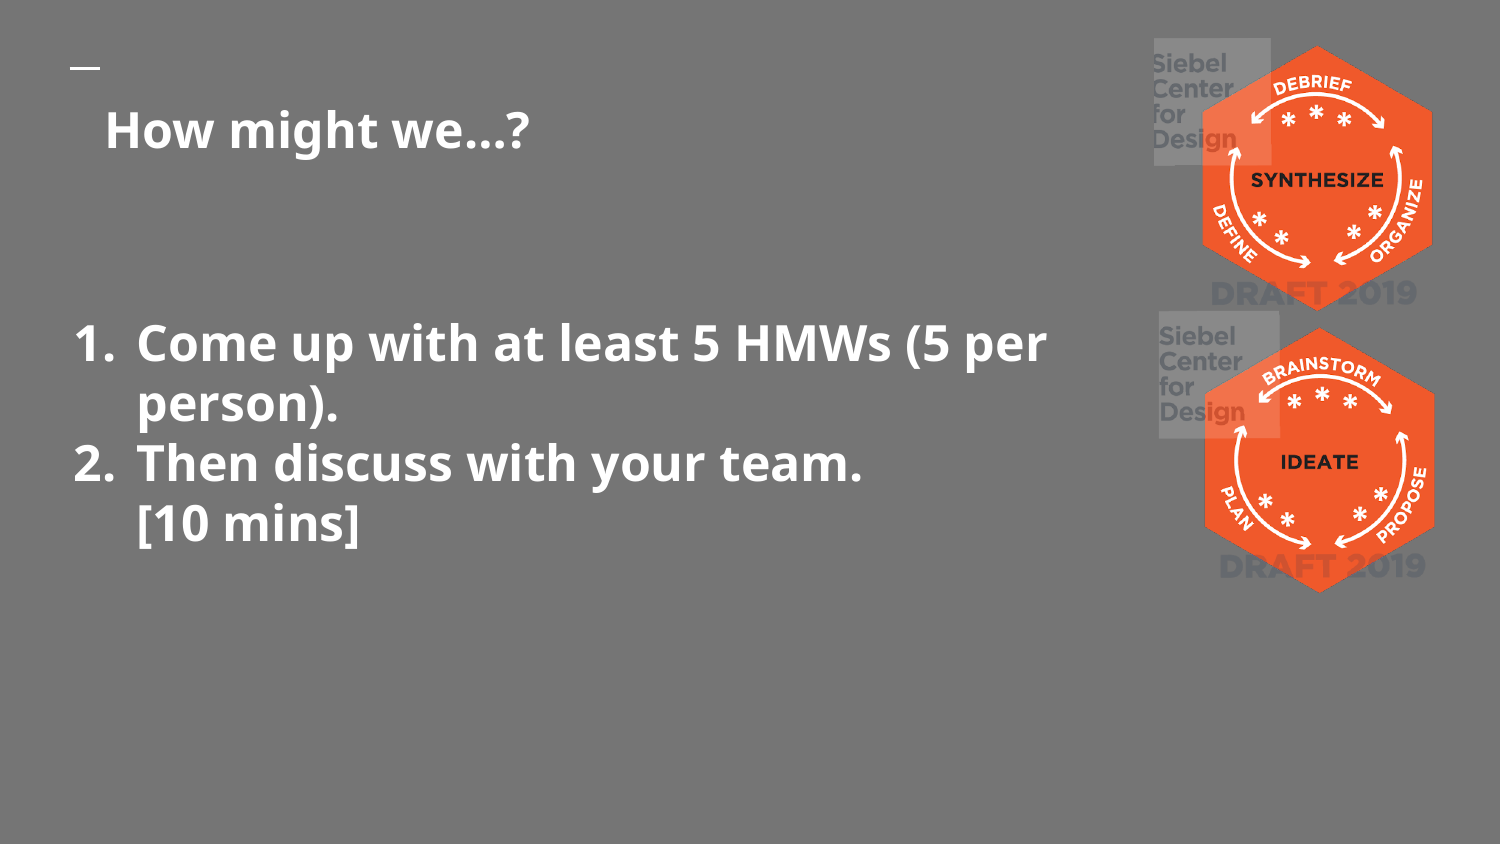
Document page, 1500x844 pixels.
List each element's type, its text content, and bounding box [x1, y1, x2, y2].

picture [1153, 28, 1445, 593]
text_box How might we…? [89, 83, 1148, 197]
title Come up with at least 5 HMWs (5 per person). Then discuss with your team. [10 mins] [46, 116, 1180, 746]
